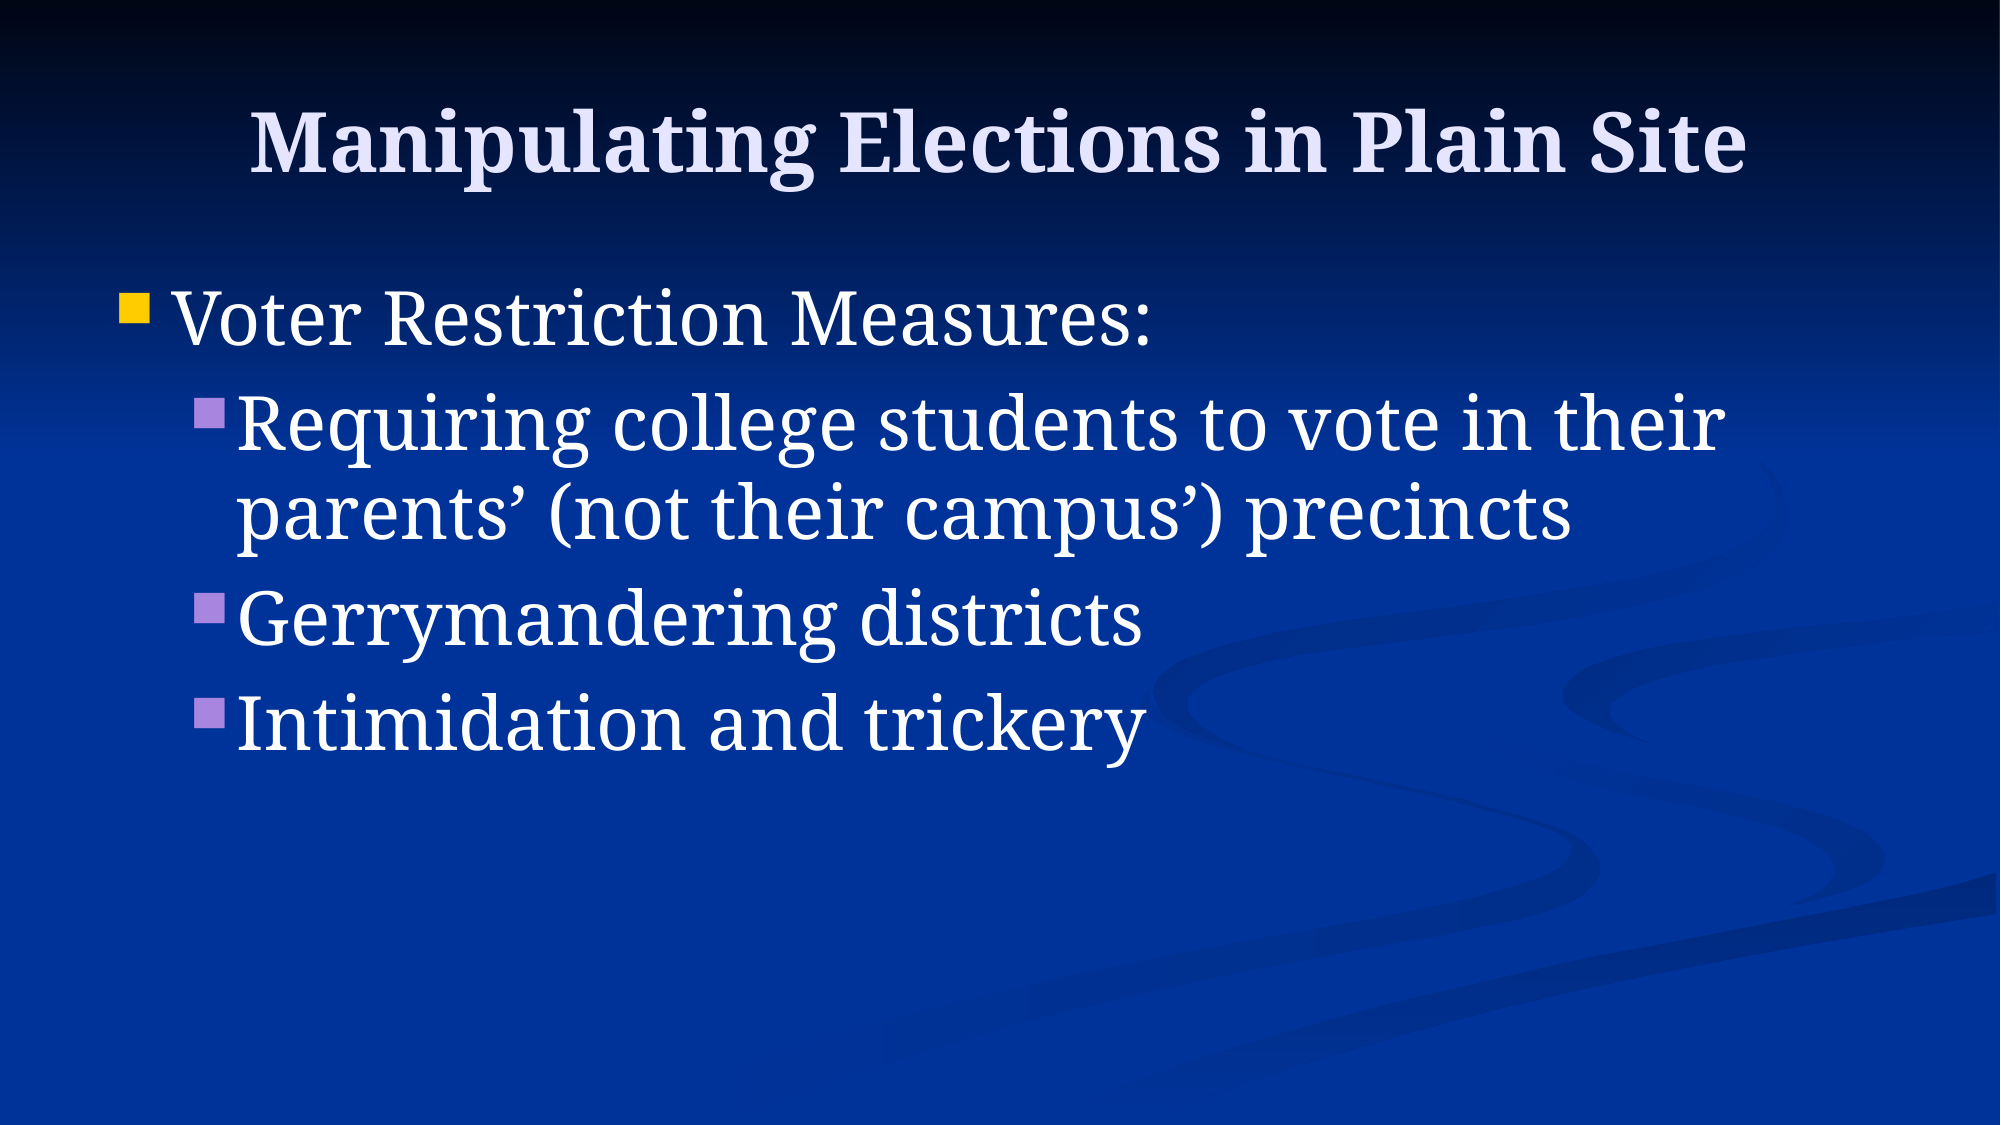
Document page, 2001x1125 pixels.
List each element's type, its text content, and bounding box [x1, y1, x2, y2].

list Voter Restriction Measures: Requiring college students to vote in their parents’ (not their campus’) precincts Gerrymandering districts Intimidation and trickery [99, 262, 1901, 1006]
title Manipulating Elections in Plain Site [99, 44, 1901, 233]
